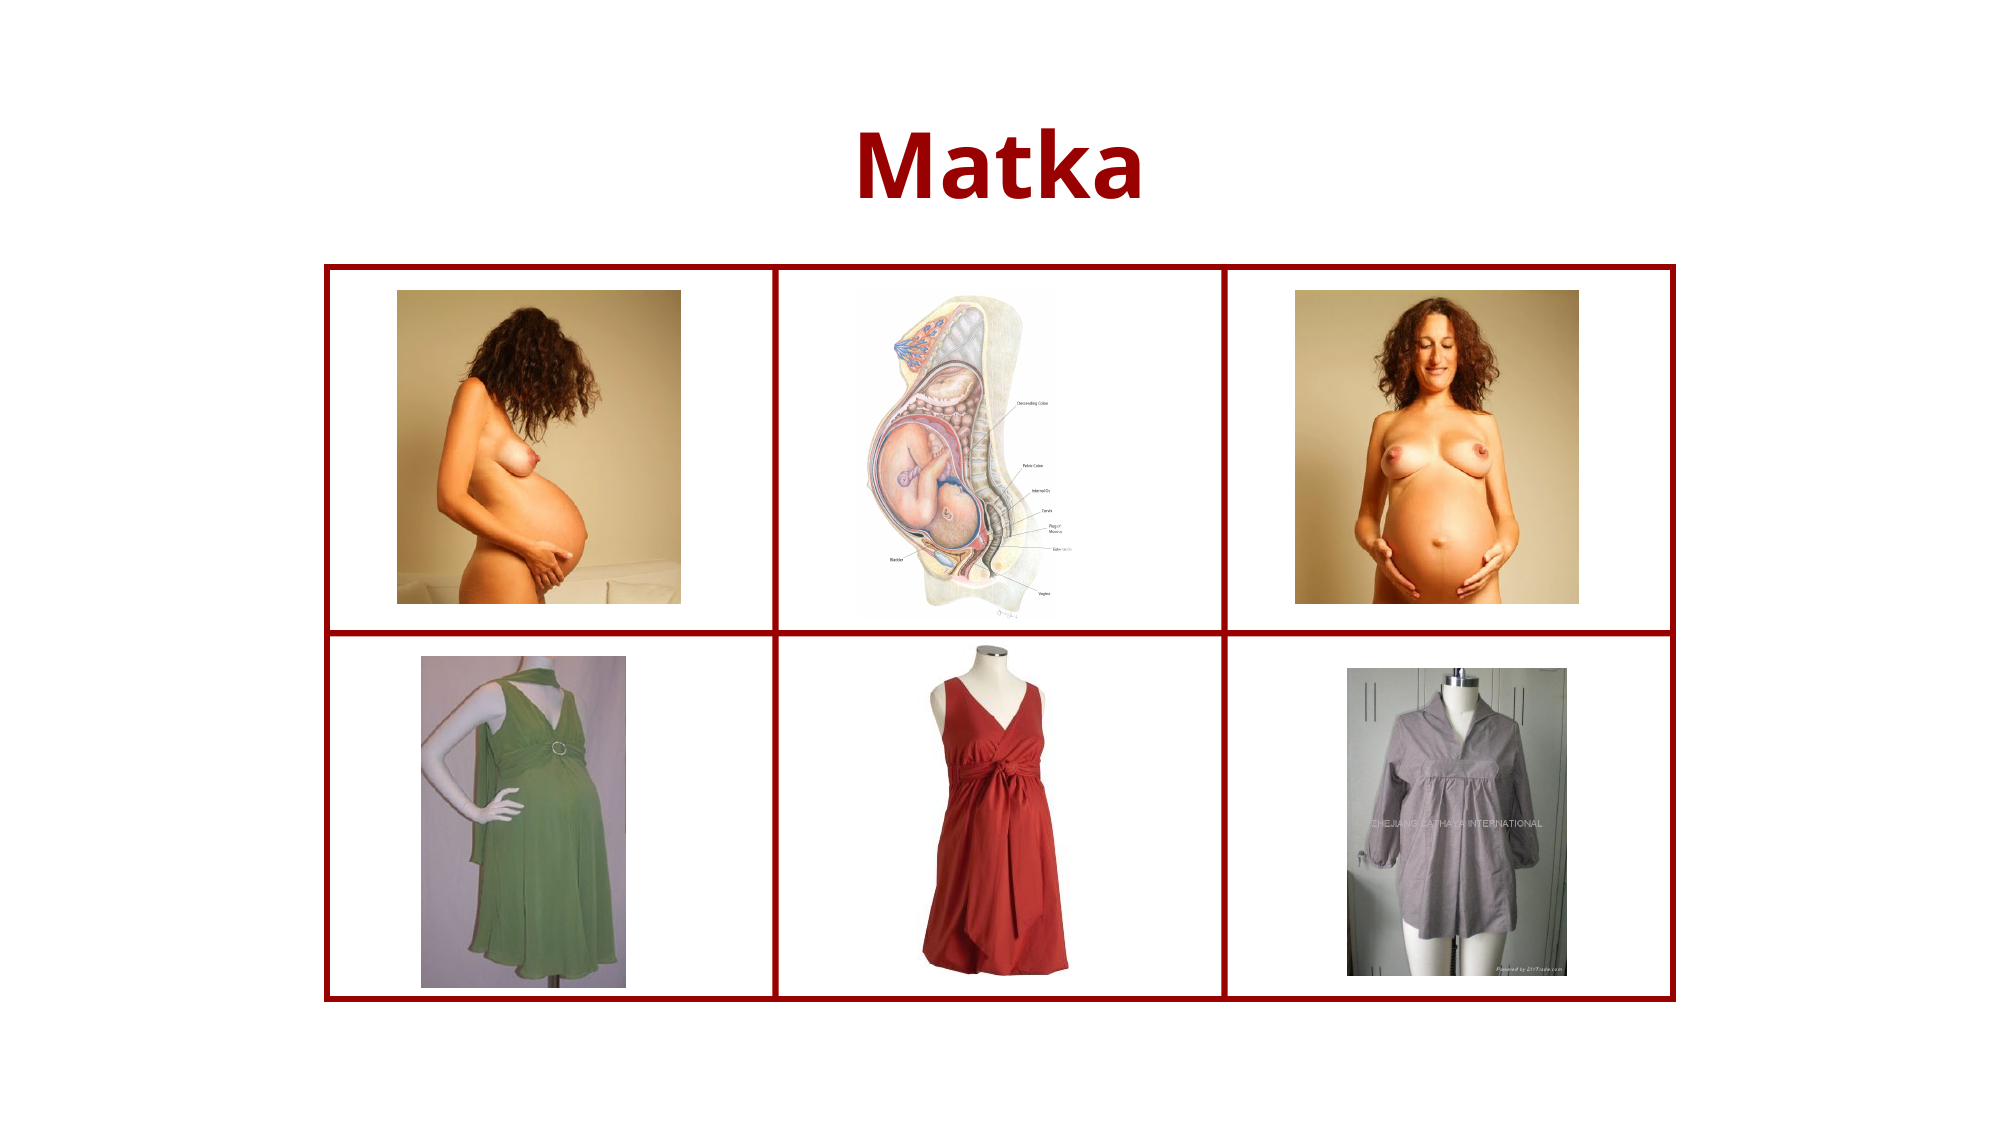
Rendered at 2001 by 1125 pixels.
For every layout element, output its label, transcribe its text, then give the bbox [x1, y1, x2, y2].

picture [870, 645, 1120, 976]
text_box [776, 634, 1224, 1000]
picture [397, 290, 681, 604]
picture [421, 656, 626, 988]
picture [1347, 668, 1567, 976]
text_box [326, 634, 775, 1000]
text_box [776, 267, 1224, 633]
title Matka [137, 59, 1863, 278]
picture [858, 290, 1072, 620]
text_box [1225, 267, 1674, 633]
picture [1295, 290, 1579, 604]
text_box [1225, 634, 1674, 1000]
text_box [326, 267, 775, 633]
